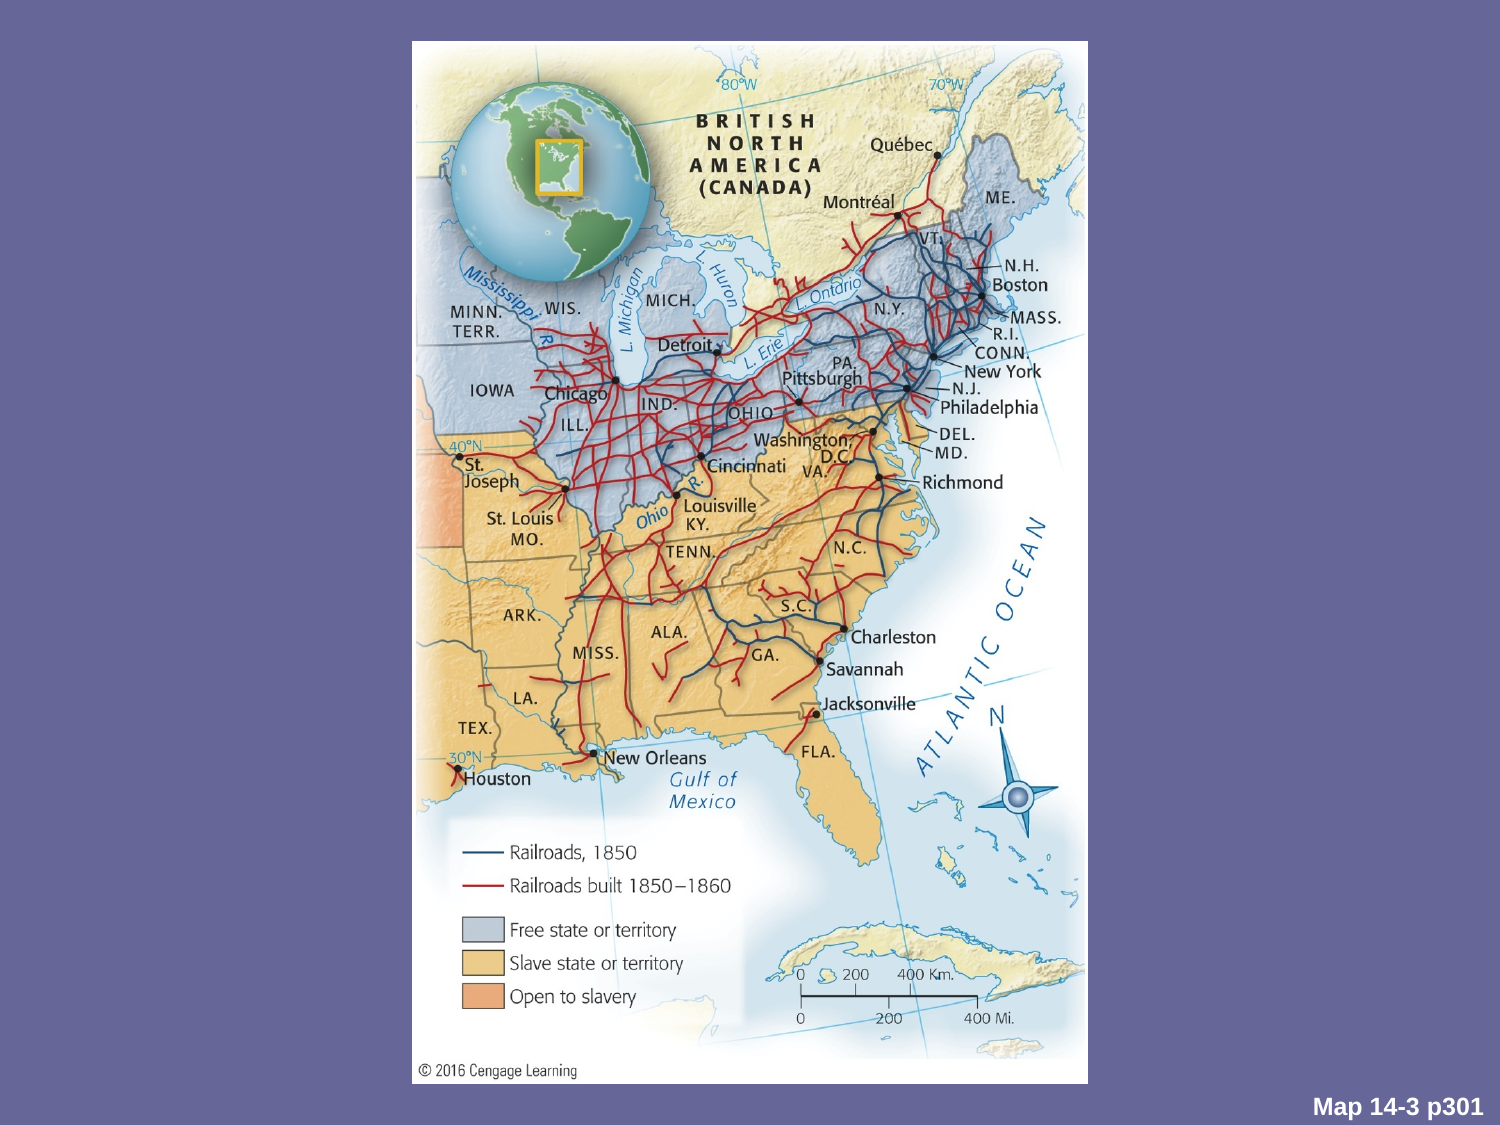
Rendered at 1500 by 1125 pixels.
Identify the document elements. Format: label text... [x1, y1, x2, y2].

text_box Map 14-3 p301 [1297, 1083, 1500, 1125]
picture [412, 41, 1088, 1084]
